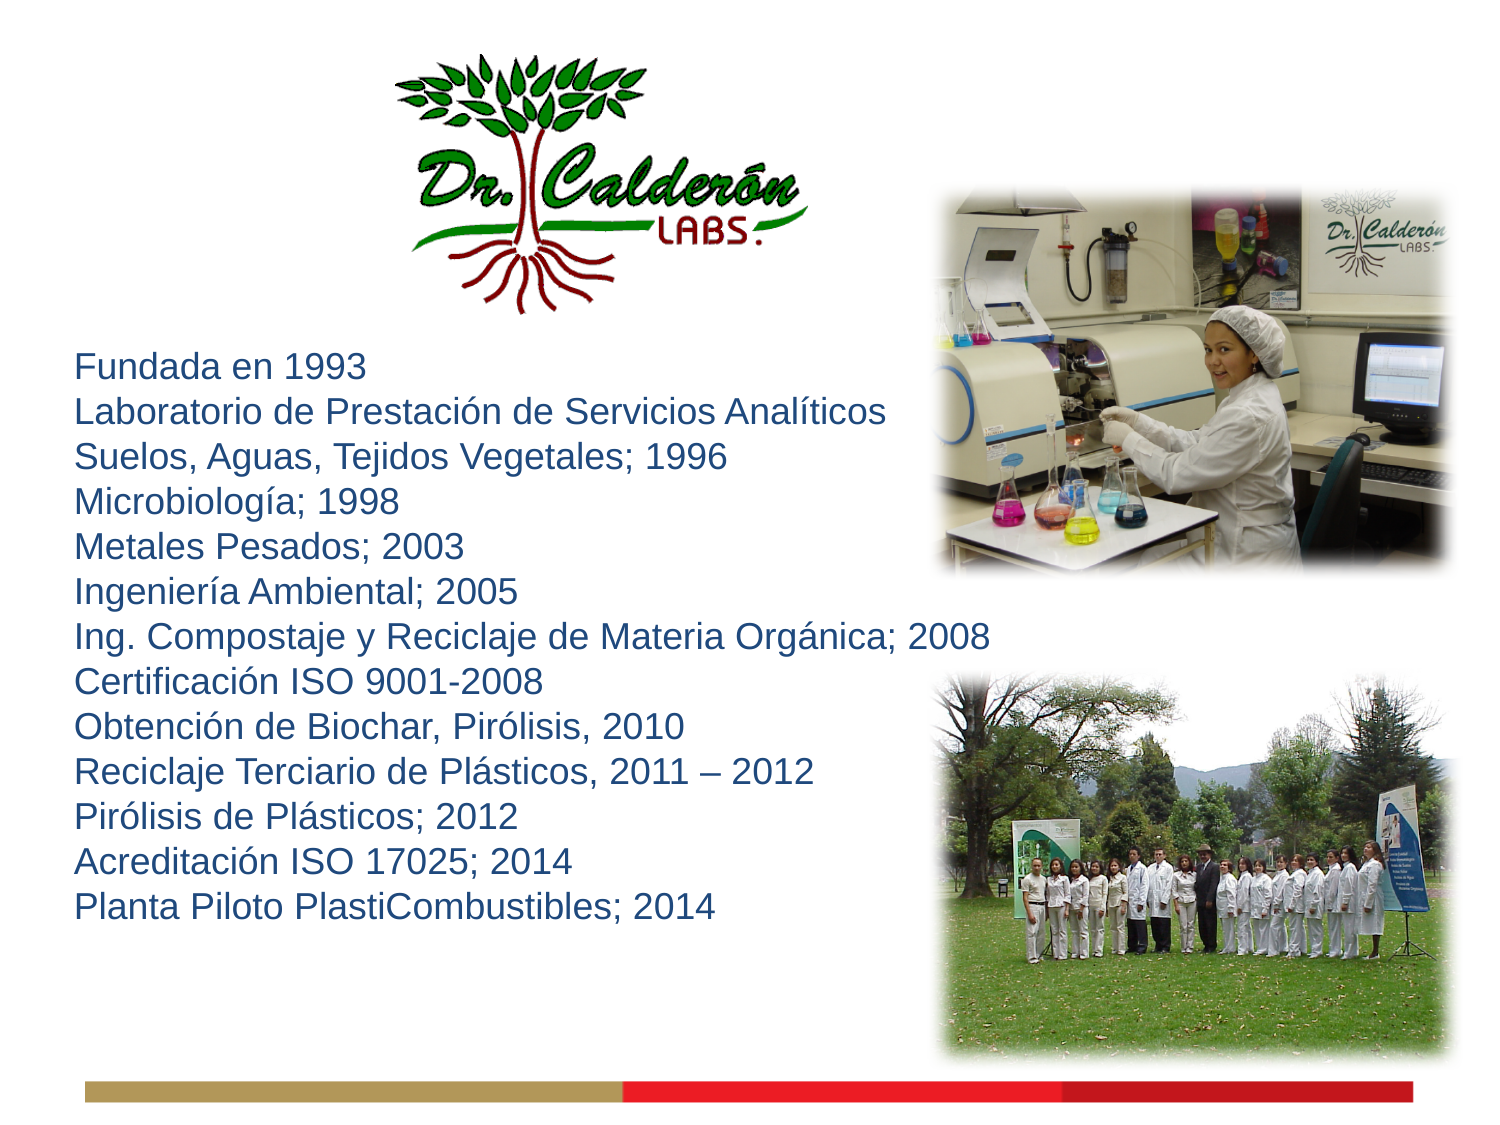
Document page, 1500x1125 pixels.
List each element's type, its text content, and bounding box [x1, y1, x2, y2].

picture [395, 54, 810, 316]
picture [926, 668, 1463, 1071]
text_box Fundada en 1993 Laboratorio de Prestación de Servicios Analíticos Suelos, Aguas, Tejidos Vegetales; 1996 Microbiología; 1998 Metales Pesados; 2003 Ingeniería Ambiental; 2005 Ing. Compostaje y Reciclaje de Materia Orgánica; 2008 Certificación ISO 9001-2008 Obtención de Biochar, Pirólisis, 2010 Reciclaje Terciario de Plásticos, 2011 – 2012 Pirólisis de Plásticos; 2012 Acreditación ISO 17025; 2014 Planta Piloto PlastiCombustibles; 2014 [58, 334, 1022, 935]
picture [84, 1080, 1415, 1107]
picture [926, 181, 1459, 581]
